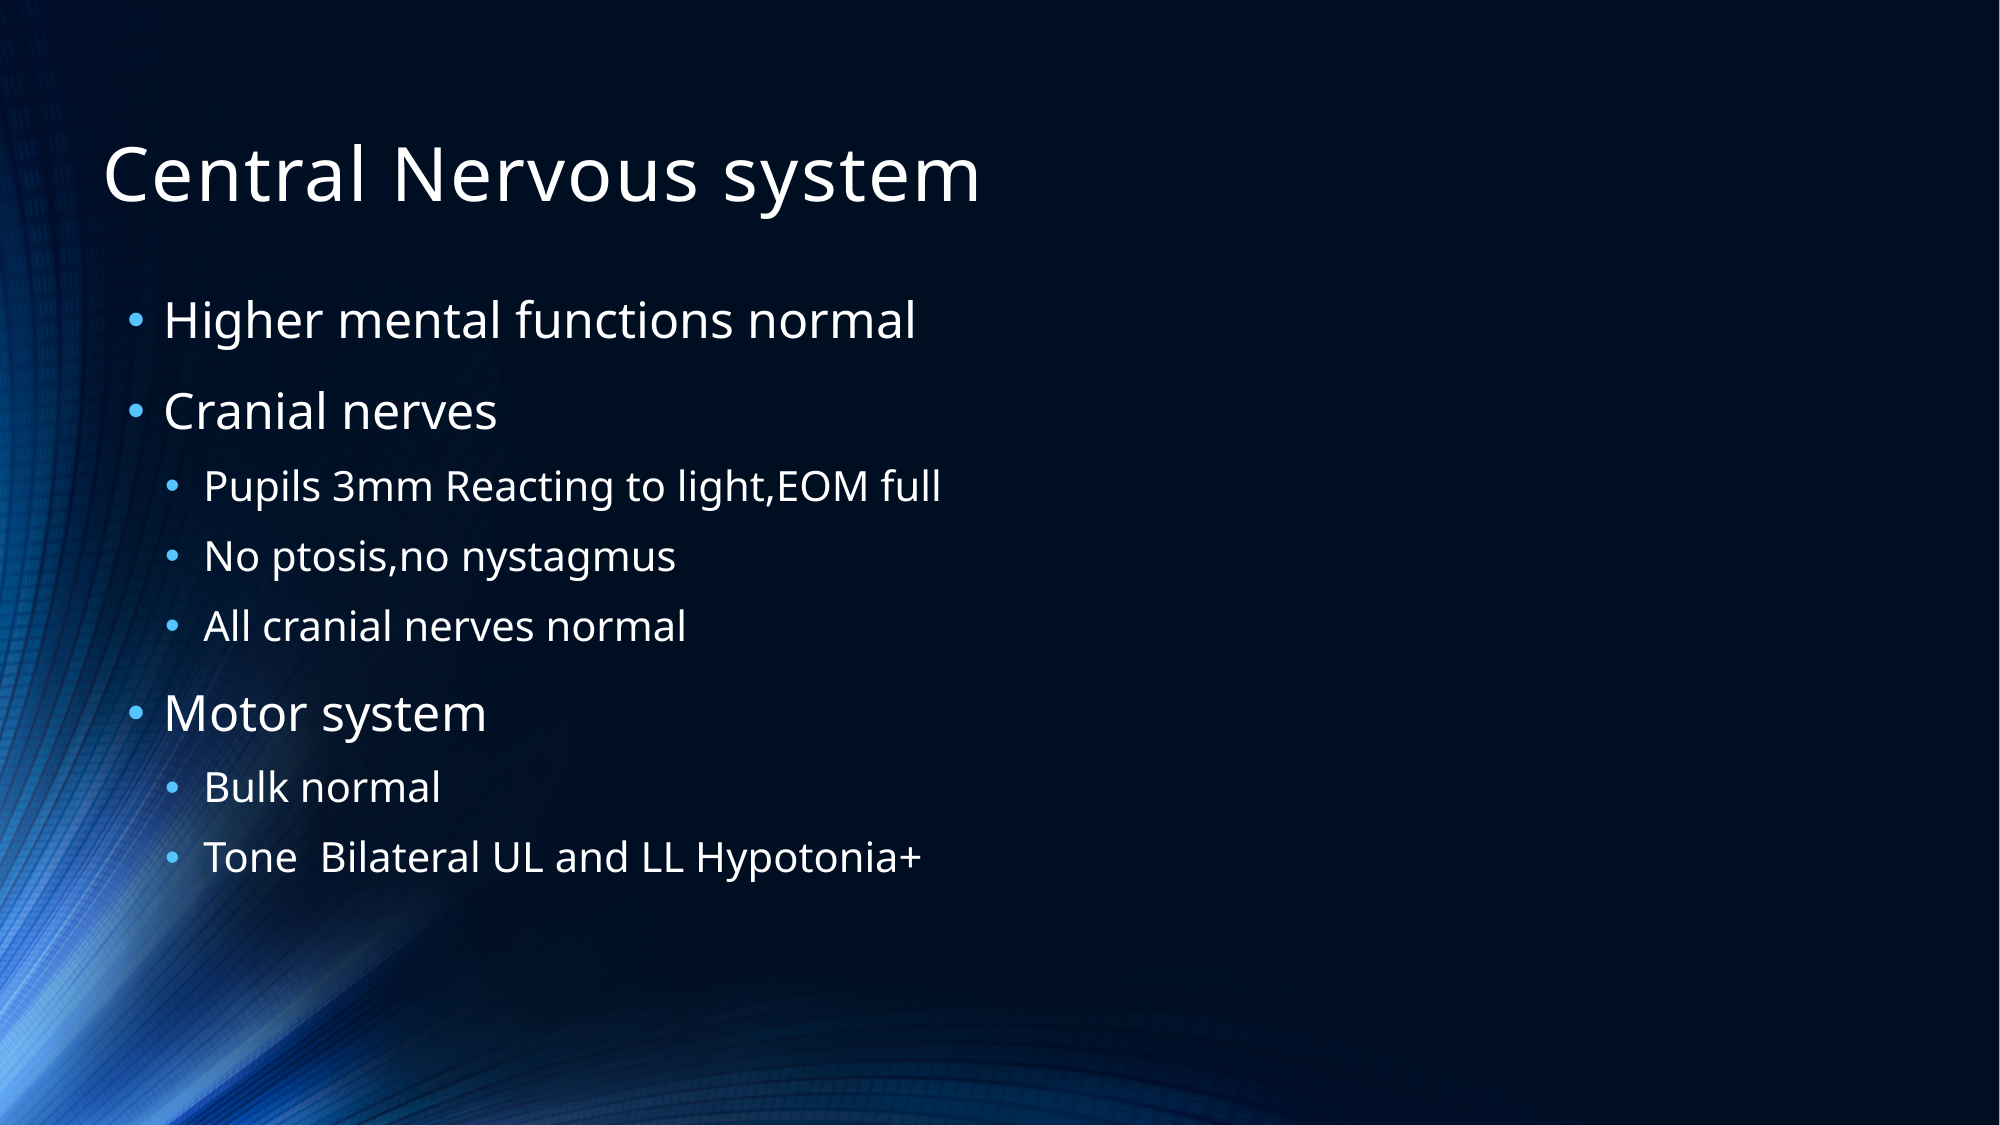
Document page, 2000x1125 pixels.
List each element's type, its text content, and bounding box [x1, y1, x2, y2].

picture [0, 0, 2000, 1125]
title Central Nervous system [87, 62, 1750, 225]
list Higher mental functions normal Cranial nerves Pupils 3mm Reacting to light,EOM full No ptosis,no nystagmus All cranial nerves normal Motor system Bulk normal Tone Bilateral UL and LL Hypotonia+ [112, 287, 1749, 1038]
